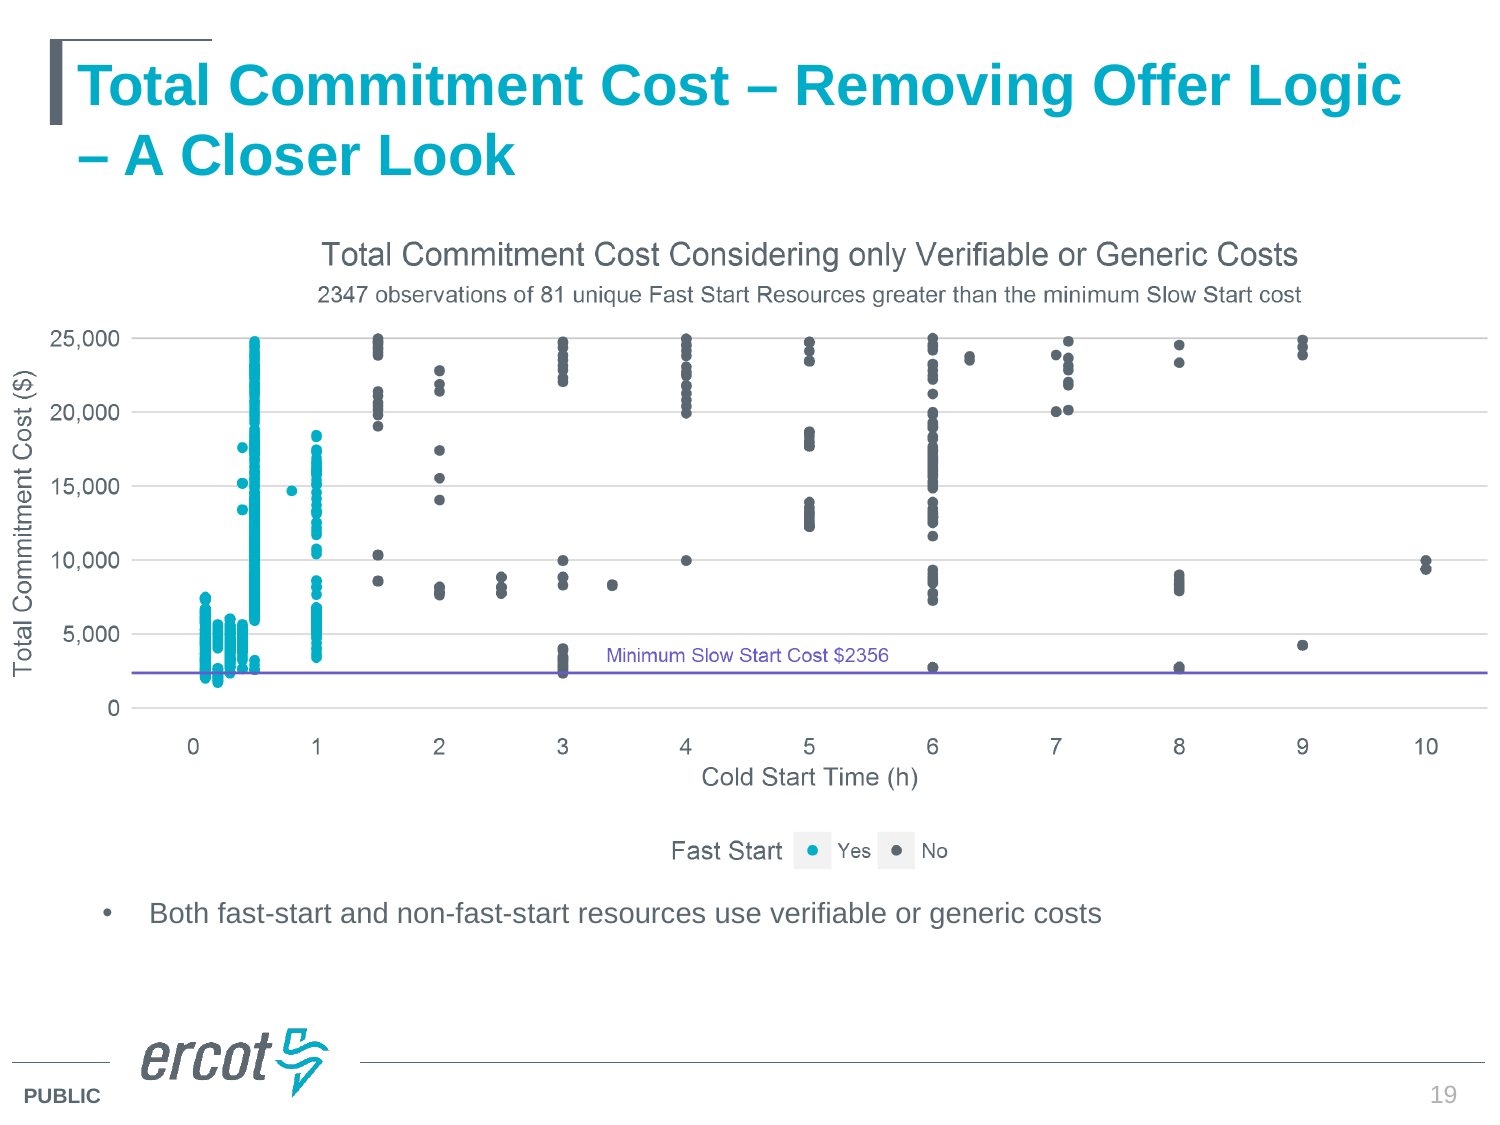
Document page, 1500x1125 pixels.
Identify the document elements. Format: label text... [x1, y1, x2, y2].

text_box Both fast-start and non-fast-start resources use verifiable or generic costs [87, 904, 1400, 938]
slide_number 19 [1412, 1076, 1475, 1112]
picture [0, 228, 1500, 897]
picture [137, 1024, 332, 1100]
title Total Commitment Cost – Removing Offer Logic – A Closer Look [62, 39, 1450, 227]
